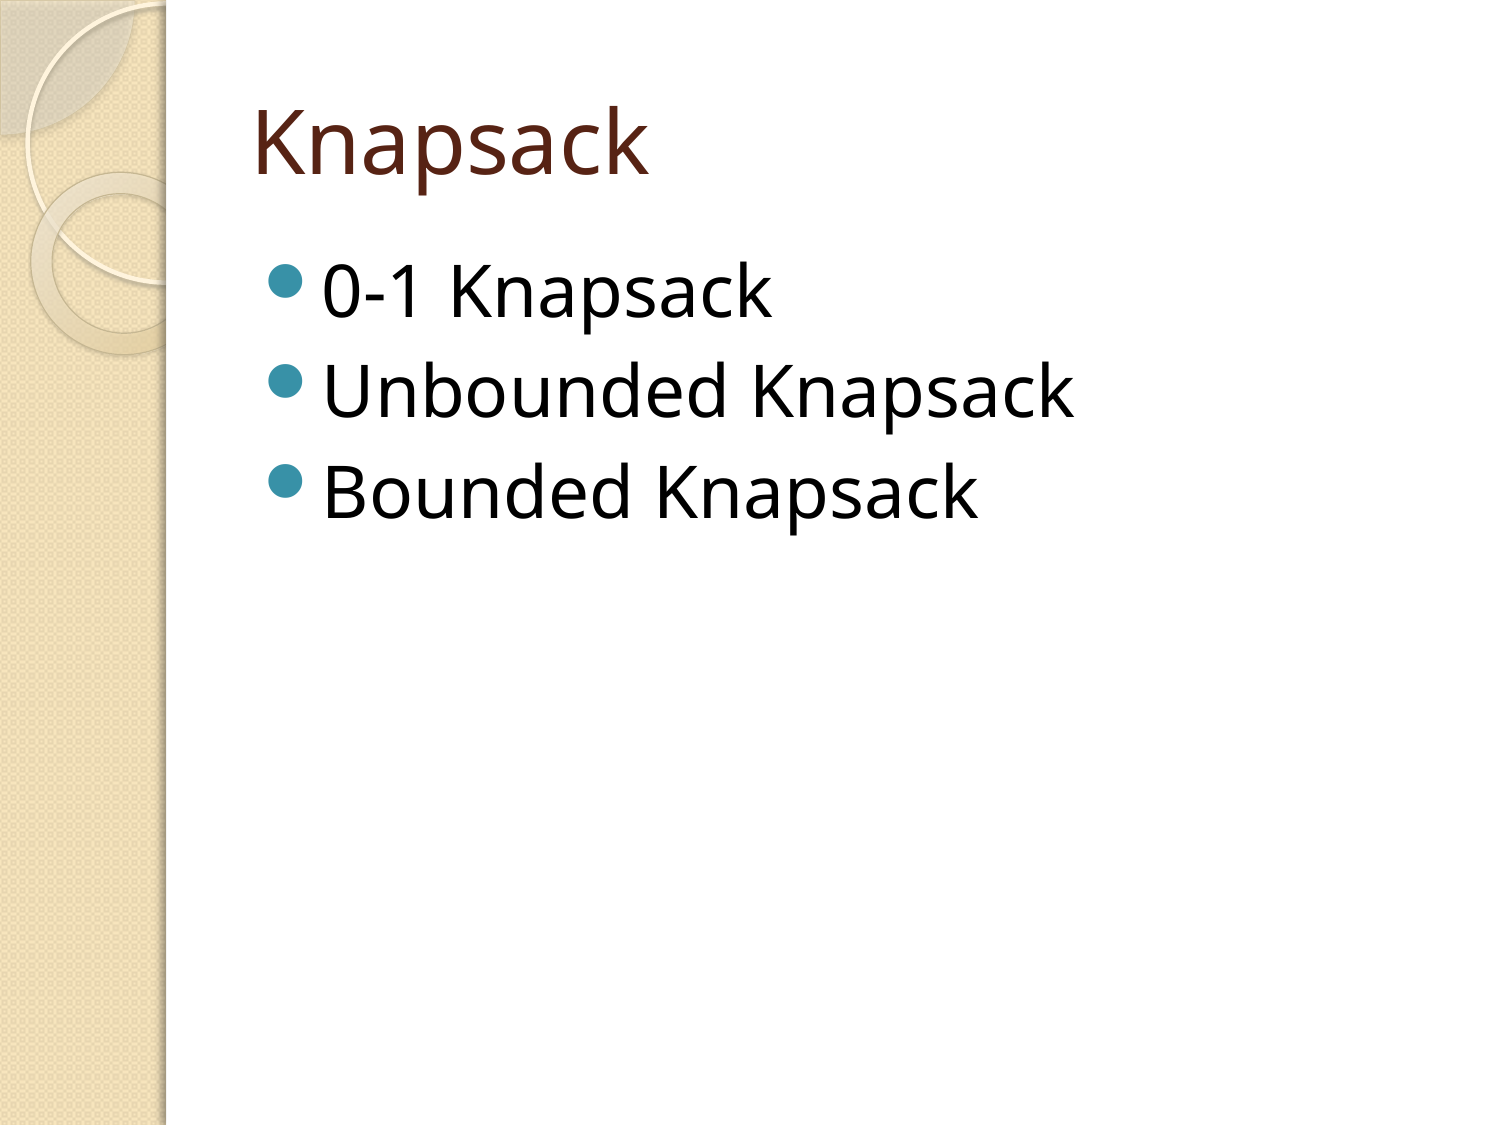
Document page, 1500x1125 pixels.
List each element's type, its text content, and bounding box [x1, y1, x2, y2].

title Knapsack [235, 45, 1466, 233]
list 0-1 Knapsack Unbounded Knapsack Bounded Knapsack [235, 237, 1466, 1025]
